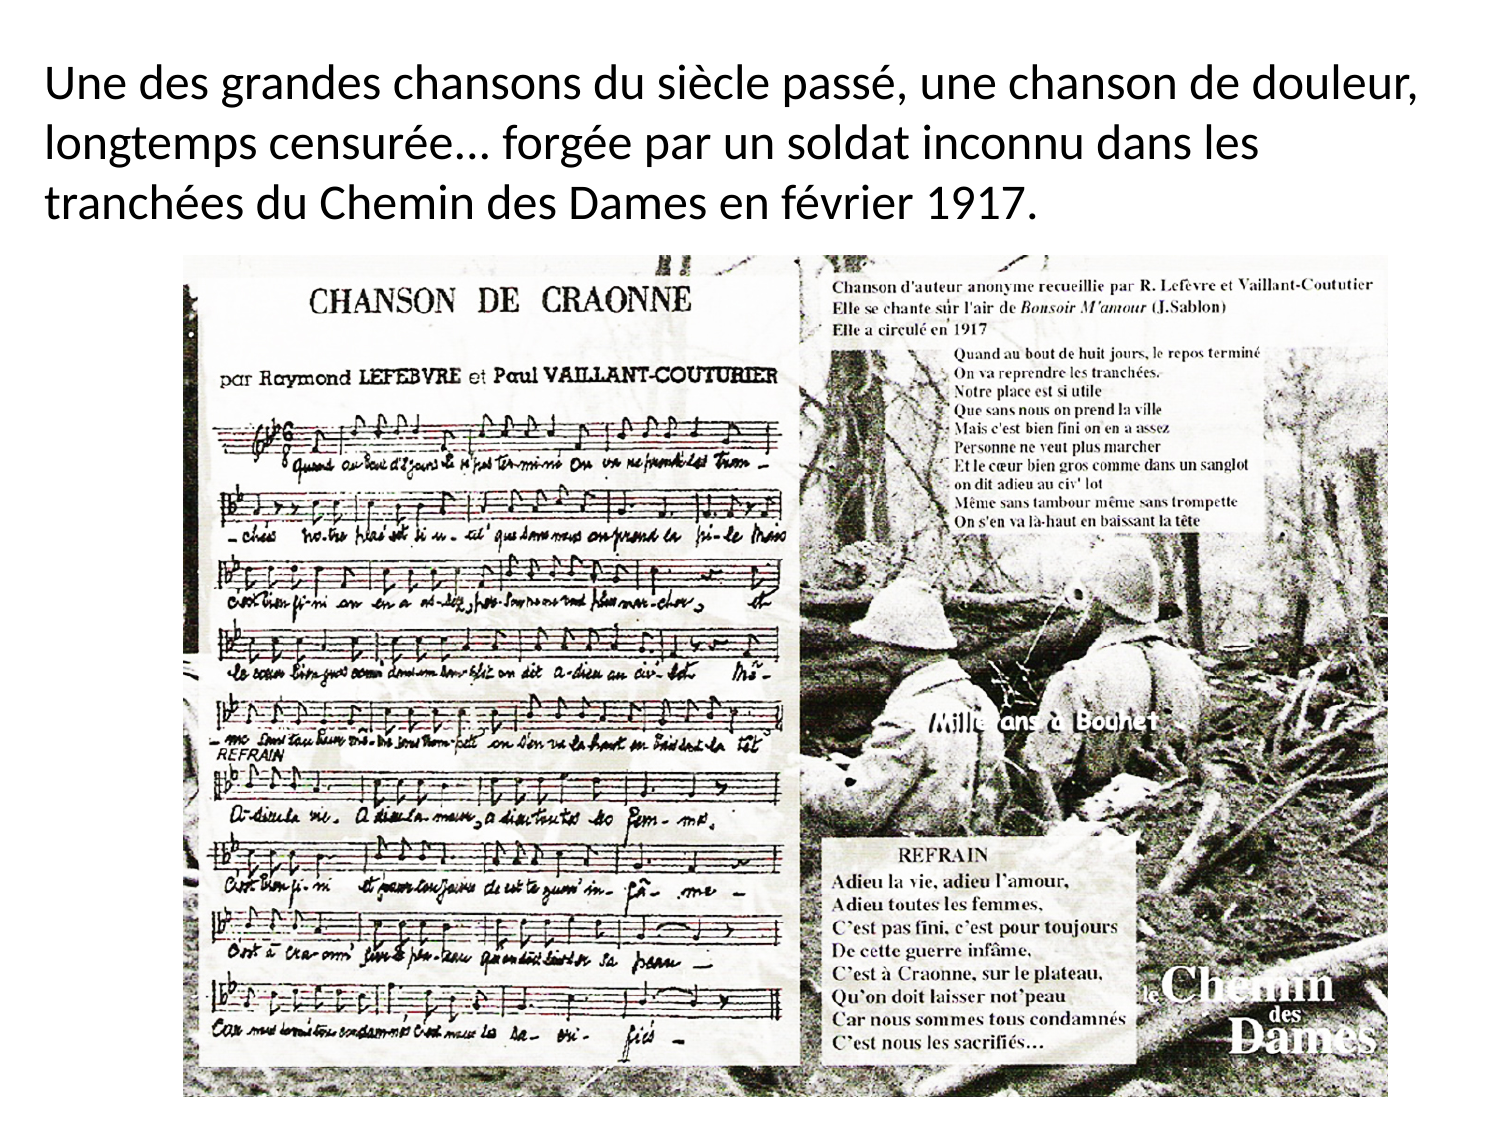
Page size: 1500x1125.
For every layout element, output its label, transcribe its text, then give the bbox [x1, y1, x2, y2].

picture [182, 255, 1389, 1097]
text_box Une des grandes chansons du siècle passé, une chanson de douleur, longtemps censurée... forgée par un soldat inconnu dans les tranchées du Chemin des Dames en février 1917. [29, 42, 1459, 238]
